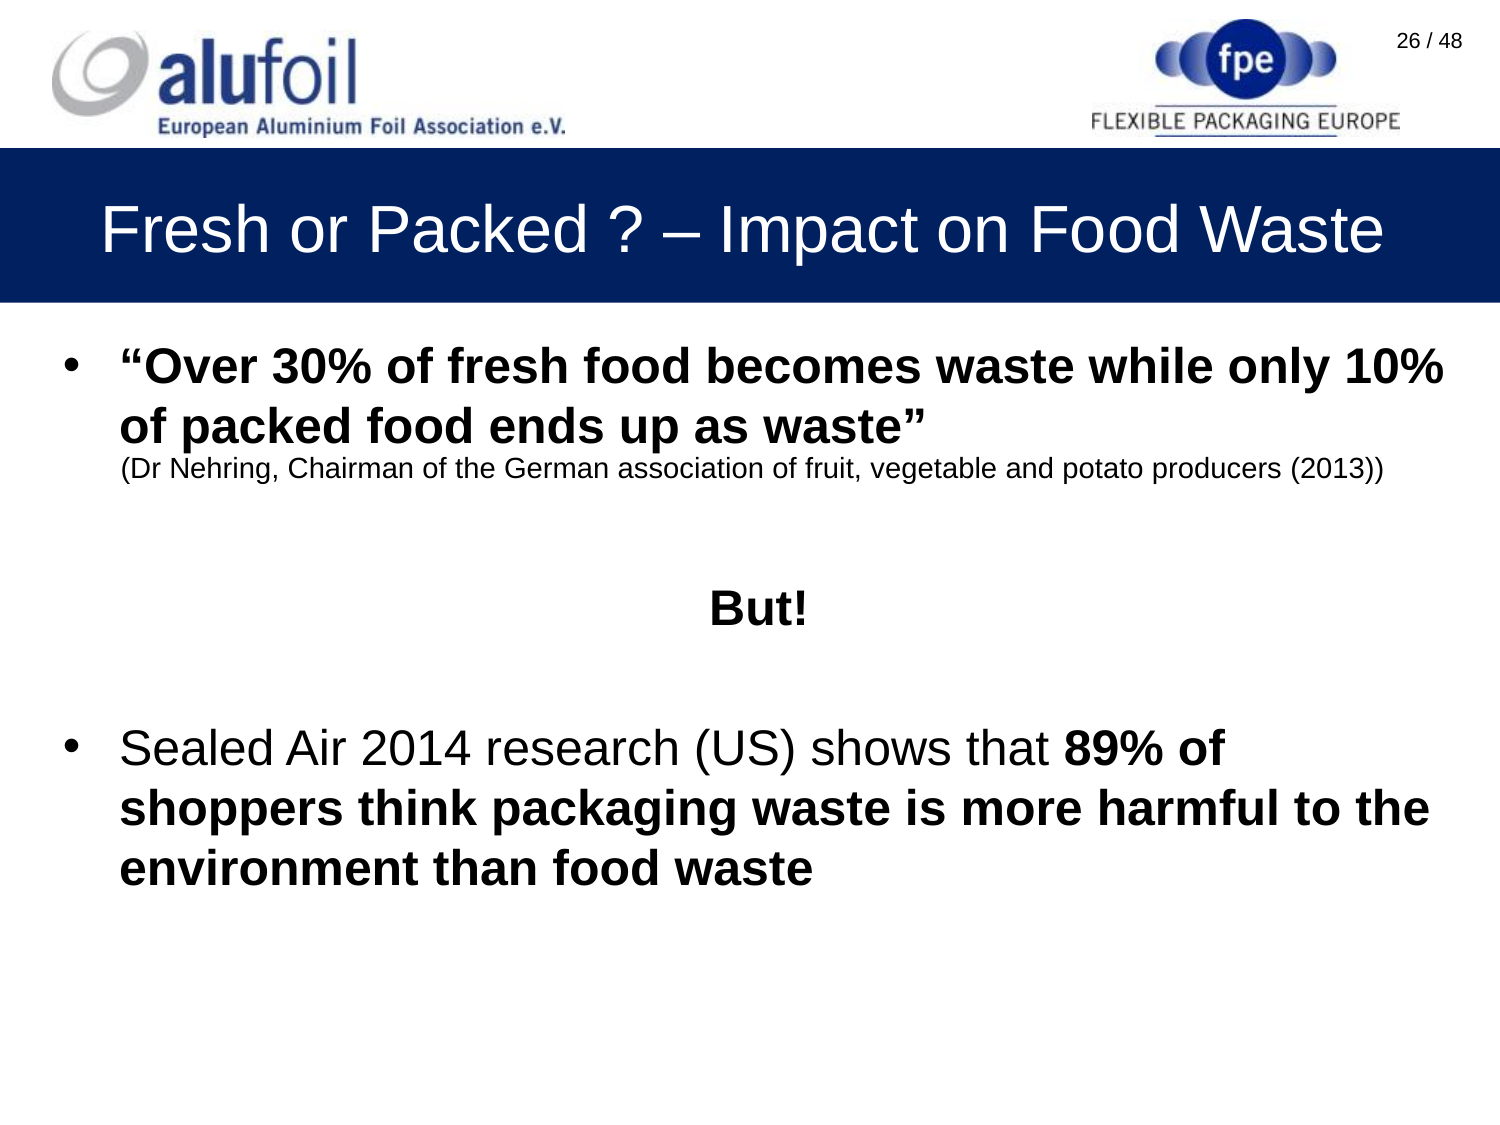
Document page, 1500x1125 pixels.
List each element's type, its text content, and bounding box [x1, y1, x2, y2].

title Fresh or Packed ? – Impact on Food Waste [29, 148, 1459, 303]
picture [1092, 19, 1400, 137]
picture [52, 30, 565, 138]
list “Over 30% of fresh food becomes waste while only 10% of packed food ends up as waste” (Dr Nehring, Chairman of the German association of fruit, vegetable and potato producers (2013)) But! Sealed Air 2014 research (US) shows that 89% of shoppers think packaging waste is more harmful to the environment than food waste [47, 326, 1471, 1079]
